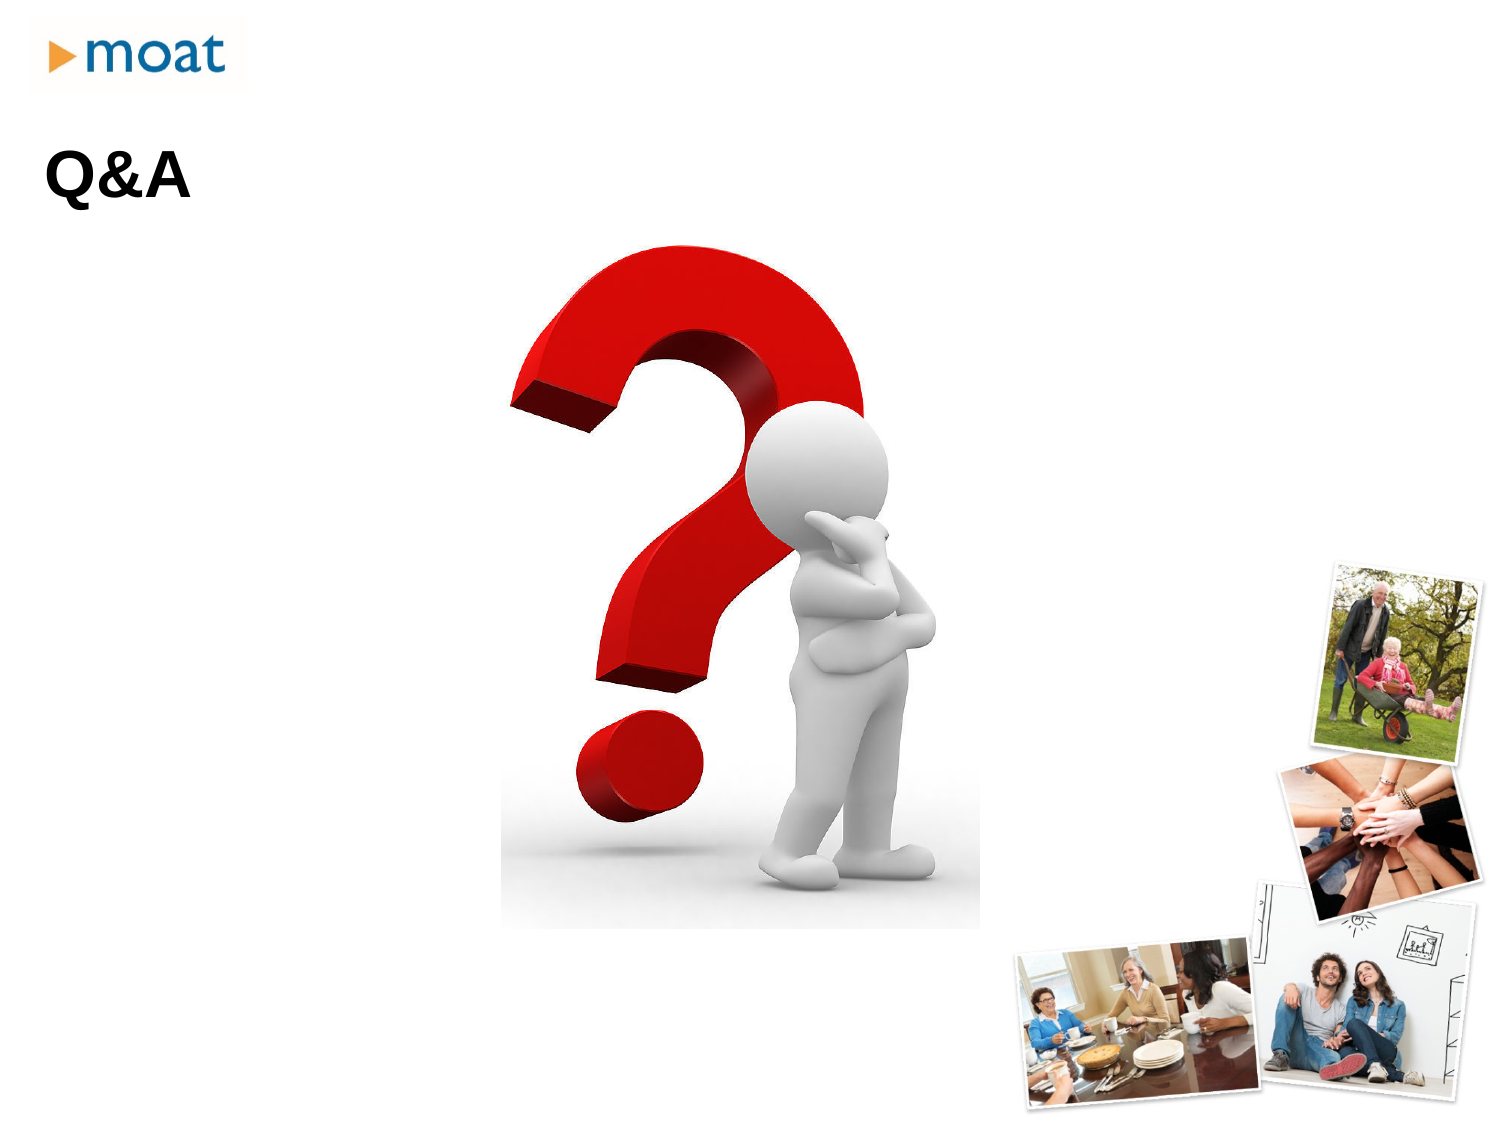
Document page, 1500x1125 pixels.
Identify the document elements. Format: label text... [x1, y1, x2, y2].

picture [29, 15, 249, 94]
text_box Q&A [29, 123, 1140, 219]
picture [988, 534, 1493, 1125]
picture [501, 212, 980, 929]
